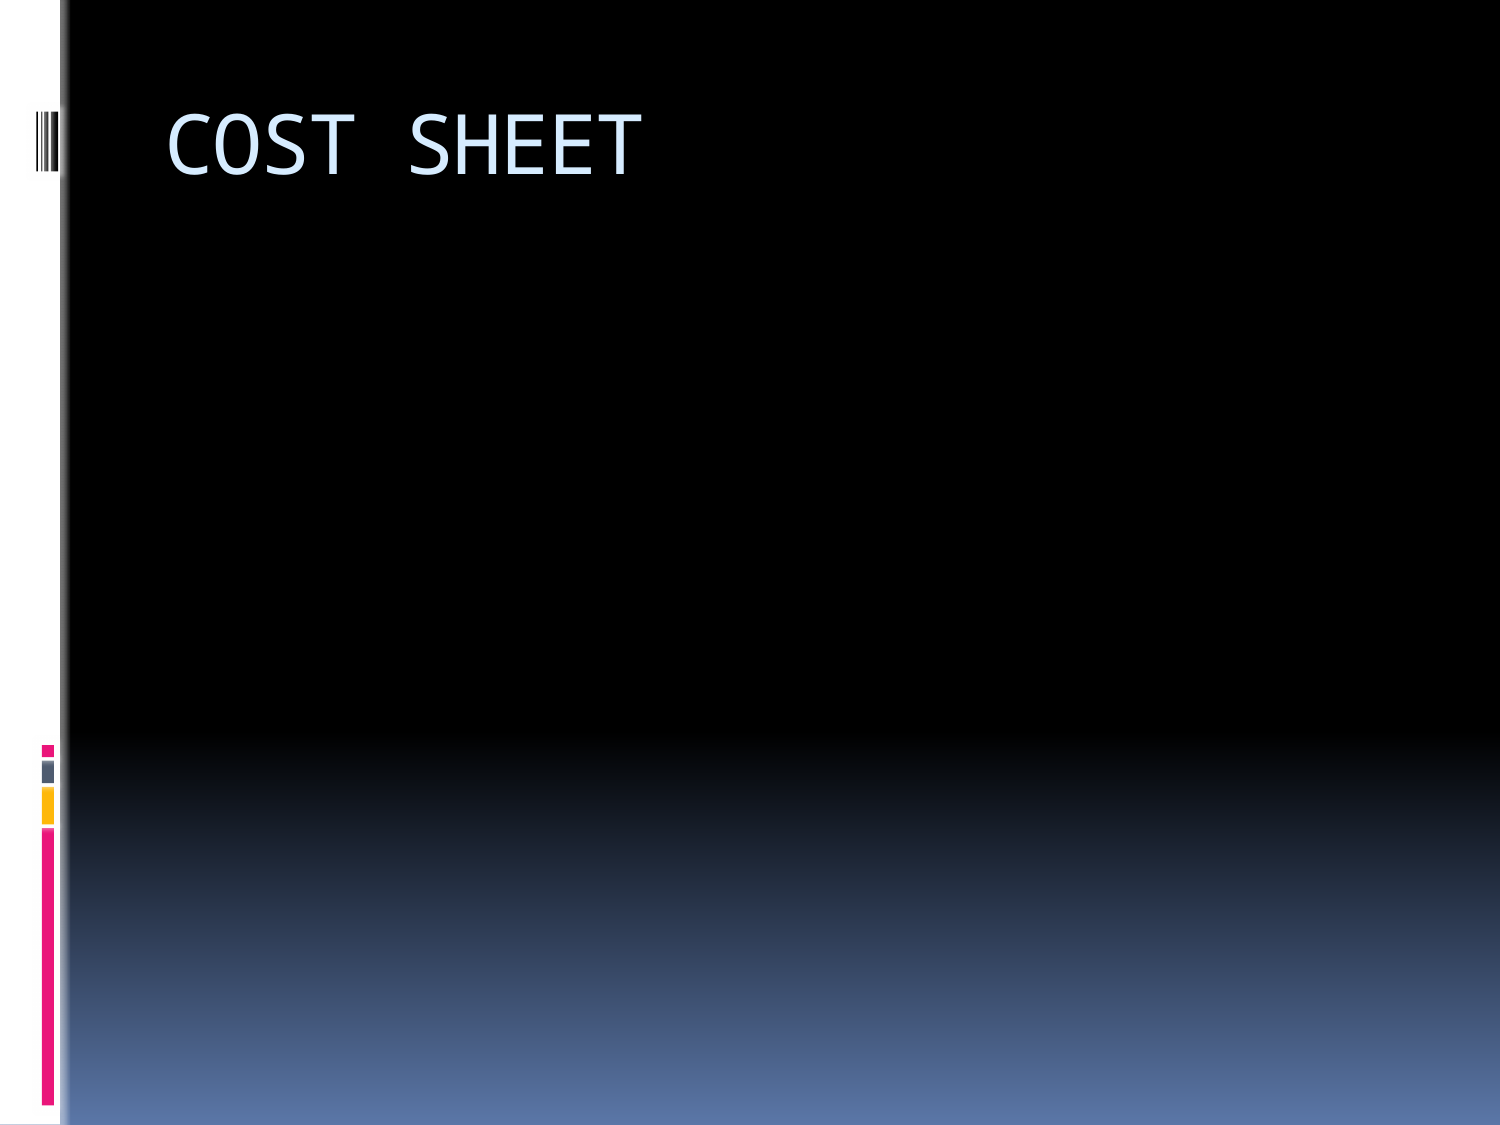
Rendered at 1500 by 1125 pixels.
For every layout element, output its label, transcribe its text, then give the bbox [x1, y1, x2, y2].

title COST SHEET [150, 83, 1425, 234]
